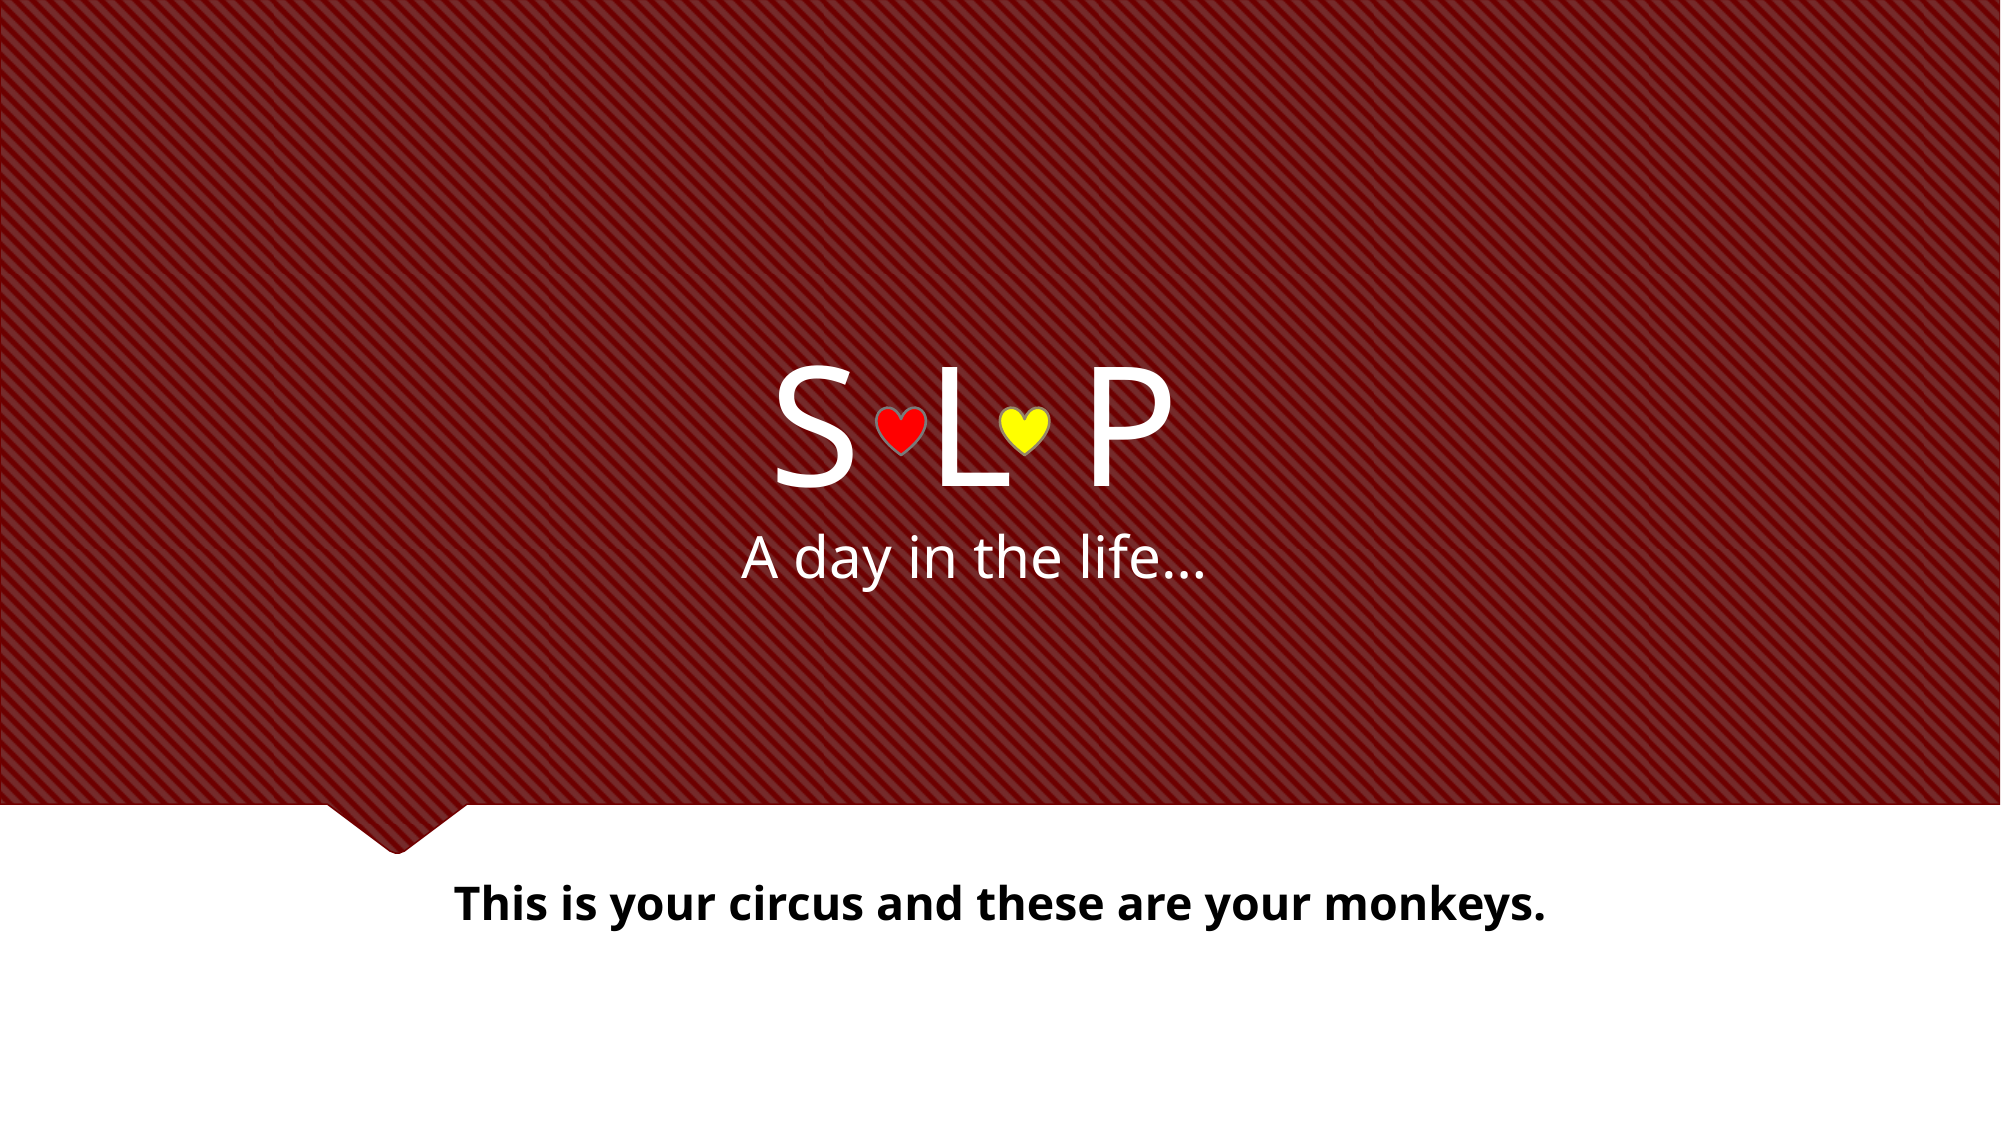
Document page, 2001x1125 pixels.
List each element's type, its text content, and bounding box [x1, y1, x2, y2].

subtitle This is your circus and these are your monkeys. [132, 866, 1868, 938]
text_box [998, 406, 1051, 457]
text_box [874, 406, 928, 457]
title S L P A day in the life… [107, 211, 1842, 699]
